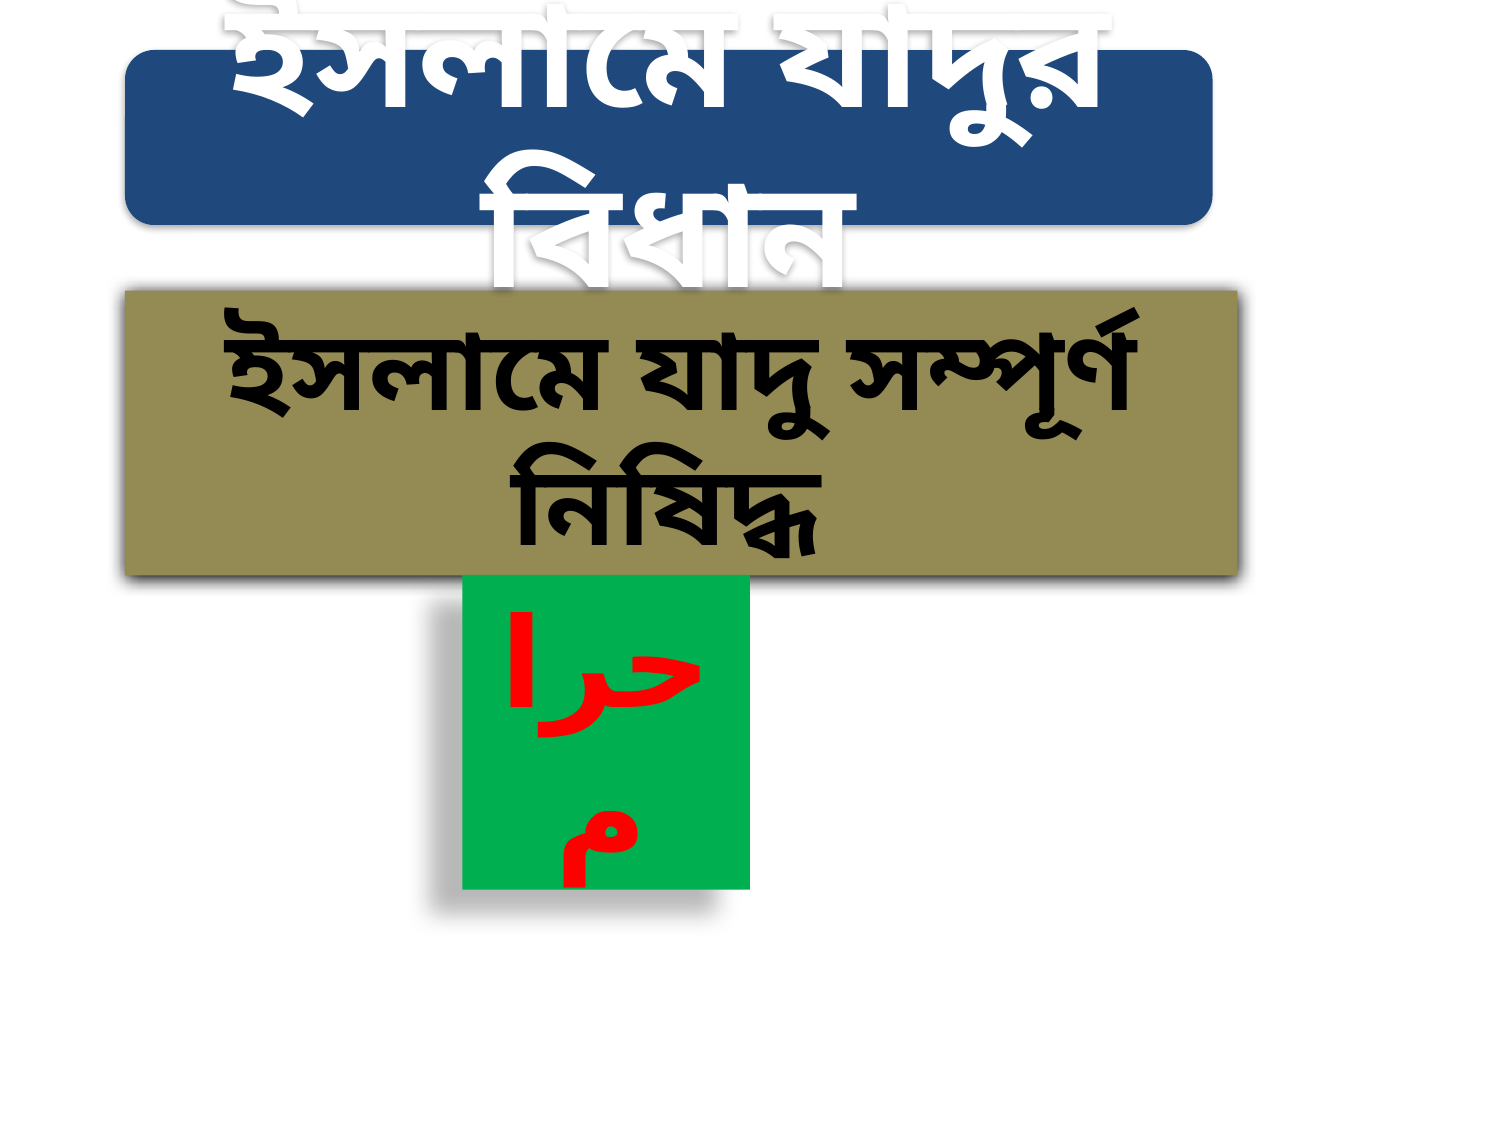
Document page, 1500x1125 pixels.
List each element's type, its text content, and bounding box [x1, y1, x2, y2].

text_box حرام [462, 574, 750, 890]
text_box ইসলামে যাদুর বিধান [122, 47, 1215, 228]
text_box ইসলামে যাদু সম্পূর্ণ নিষিদ্ধ [124, 290, 1238, 576]
